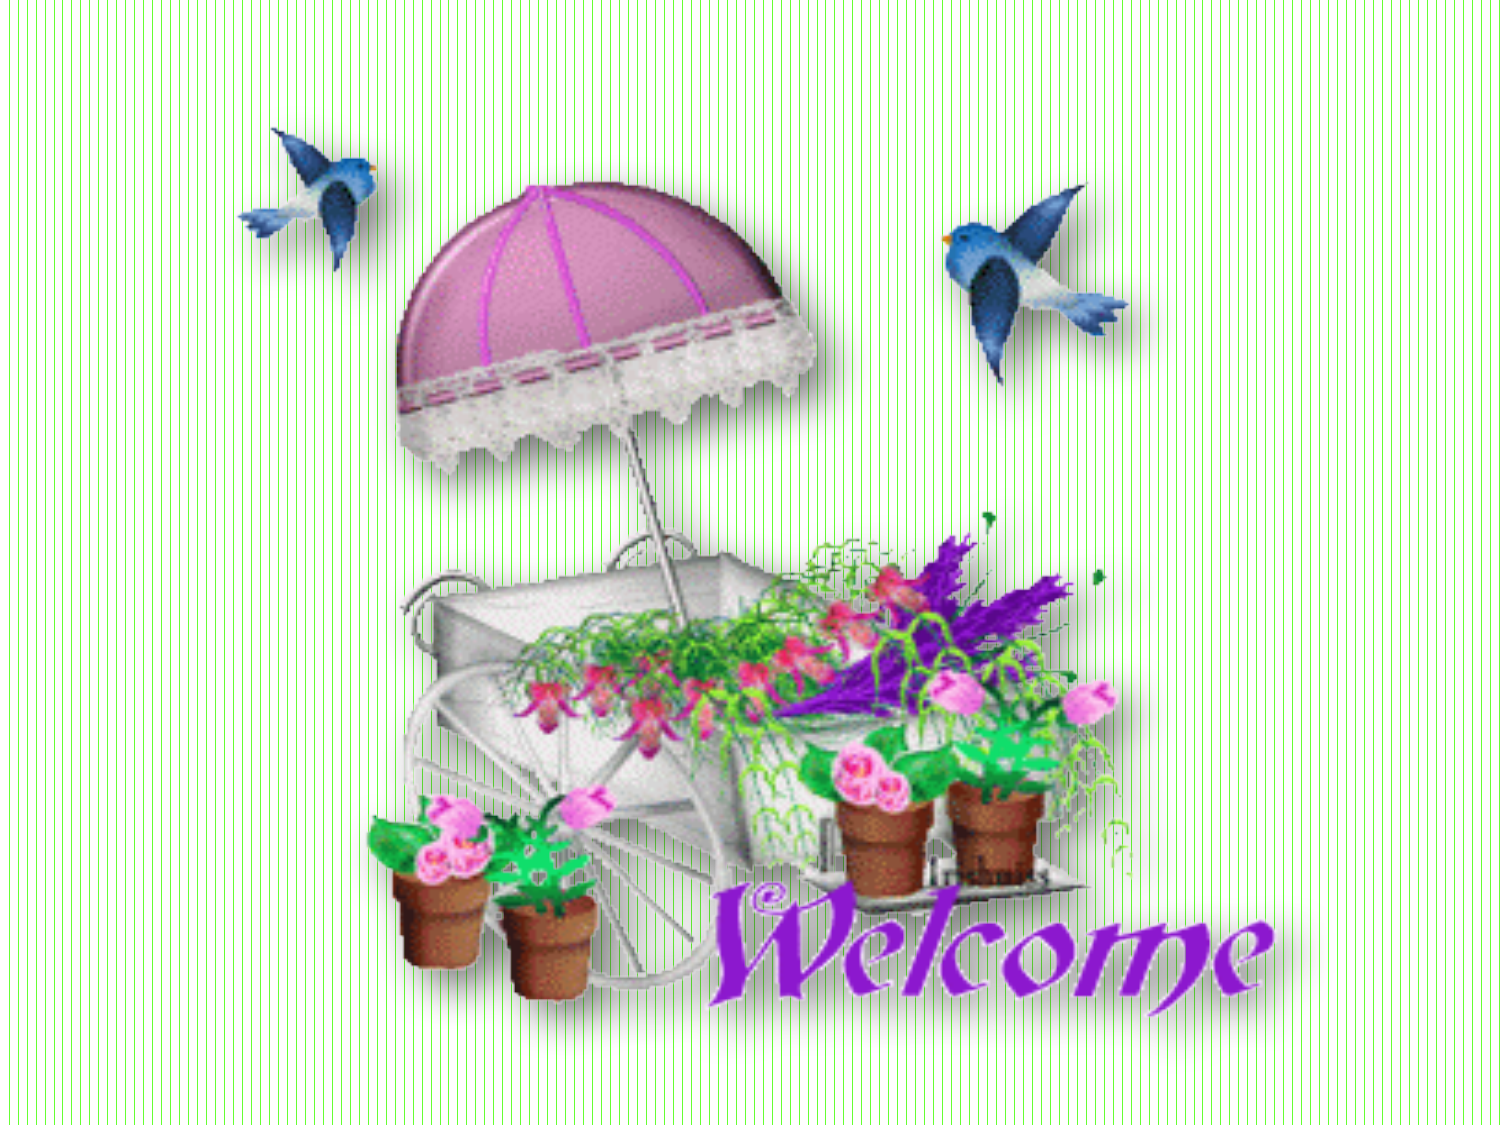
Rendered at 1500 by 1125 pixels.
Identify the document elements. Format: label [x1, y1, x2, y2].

picture [149, 105, 1304, 1035]
